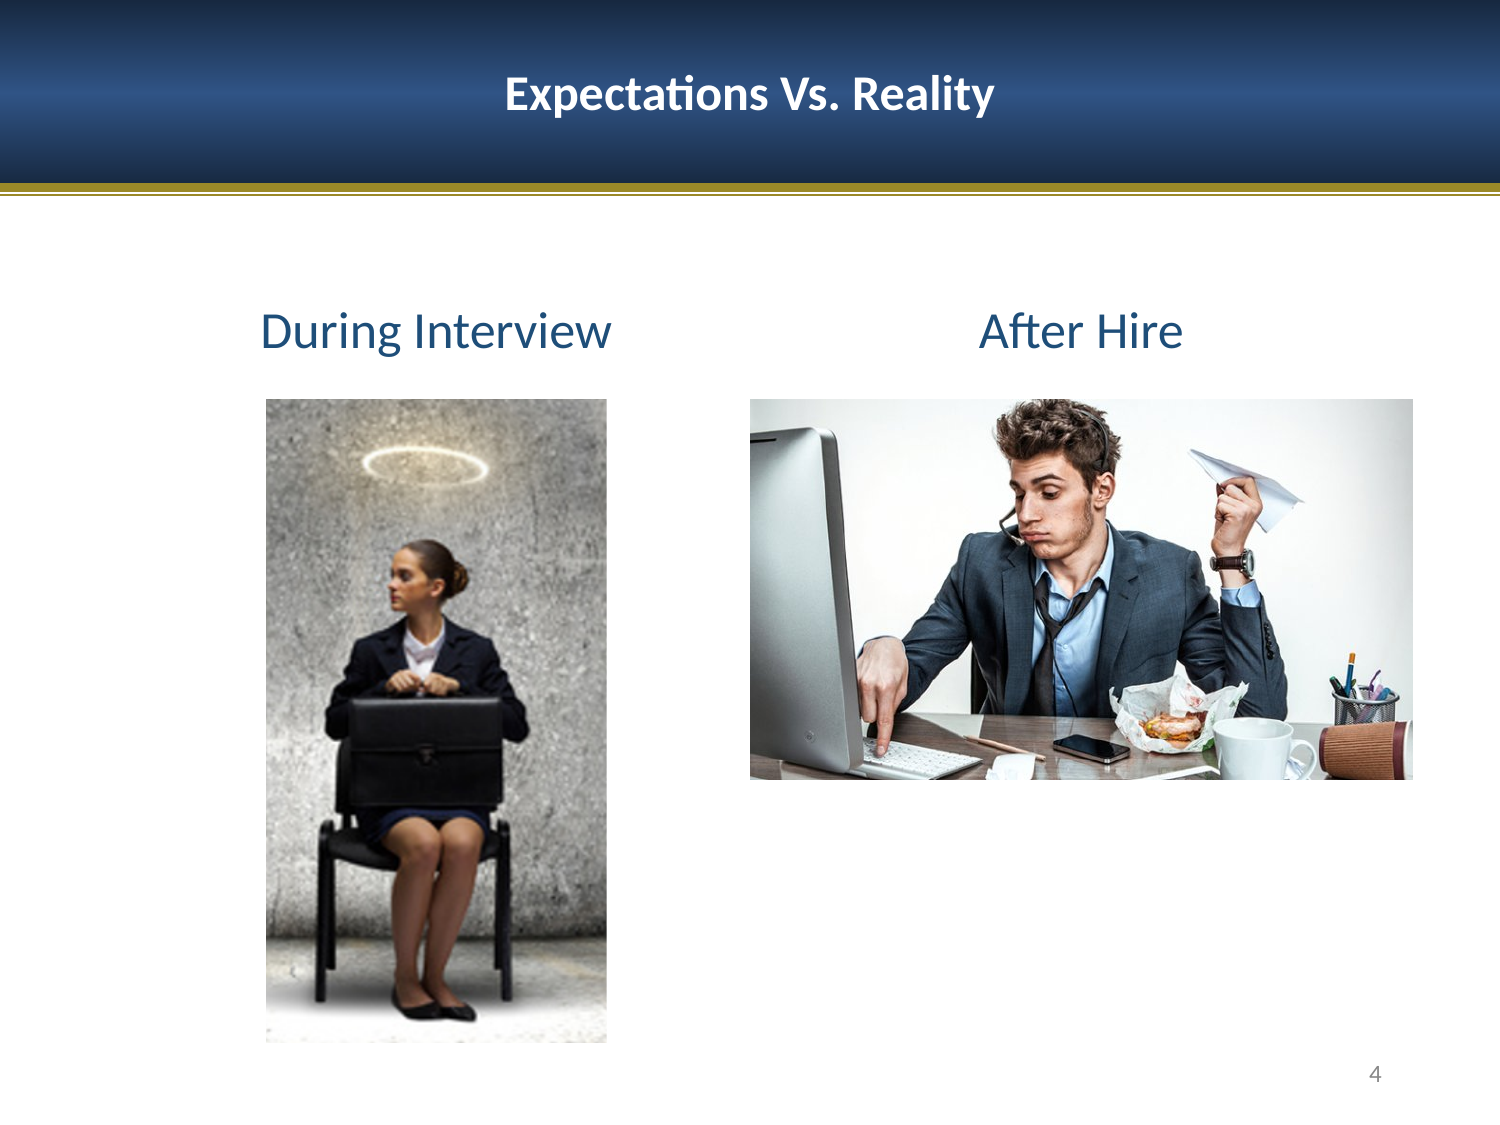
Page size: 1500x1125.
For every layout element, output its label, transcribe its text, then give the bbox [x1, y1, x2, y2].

picture [265, 399, 607, 1043]
title Expectations Vs. Reality [0, 0, 1500, 183]
text_box After Hire [857, 288, 1305, 368]
text_box During Interview [212, 288, 661, 368]
slide_number 4 [1059, 1042, 1397, 1103]
picture [749, 399, 1413, 780]
